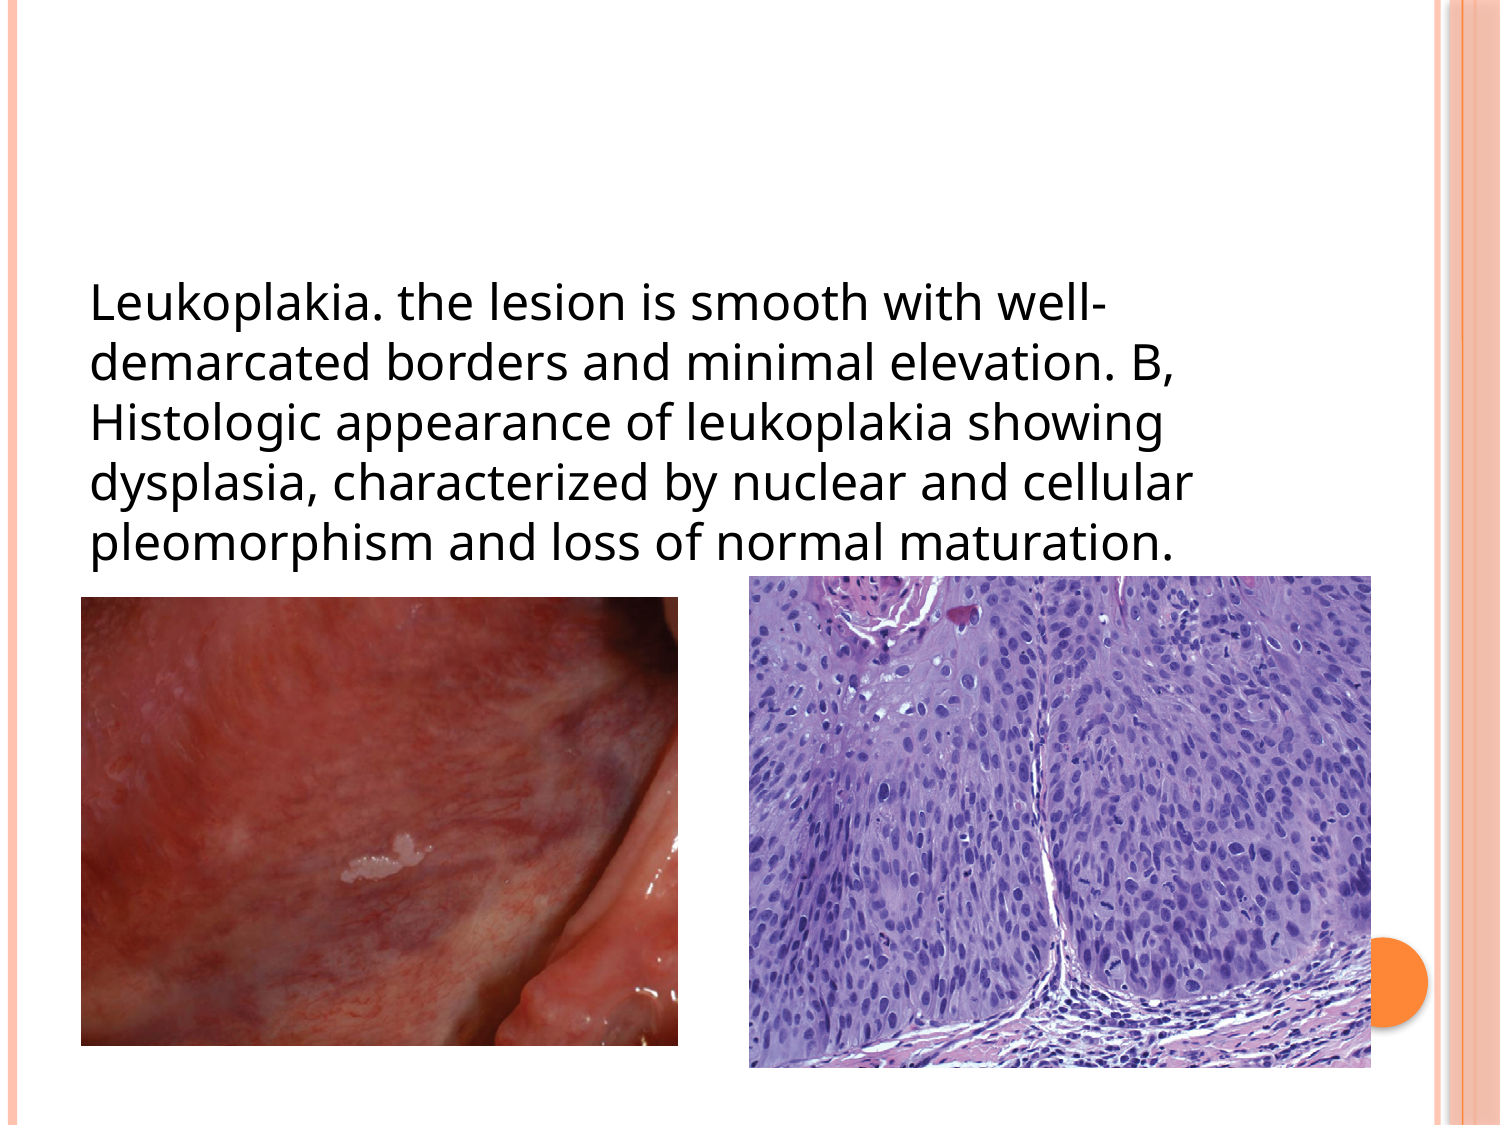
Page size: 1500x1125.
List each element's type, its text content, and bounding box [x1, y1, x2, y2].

list Leukoplakia. the lesion is smooth with well-demarcated borders and minimal elevation. B, Histologic appearance of leukoplakia showing dysplasia, characterized by nuclear and cellular pleomorphism and loss of normal maturation. [75, 262, 1300, 1062]
picture [749, 575, 1371, 1069]
picture [80, 597, 678, 1047]
